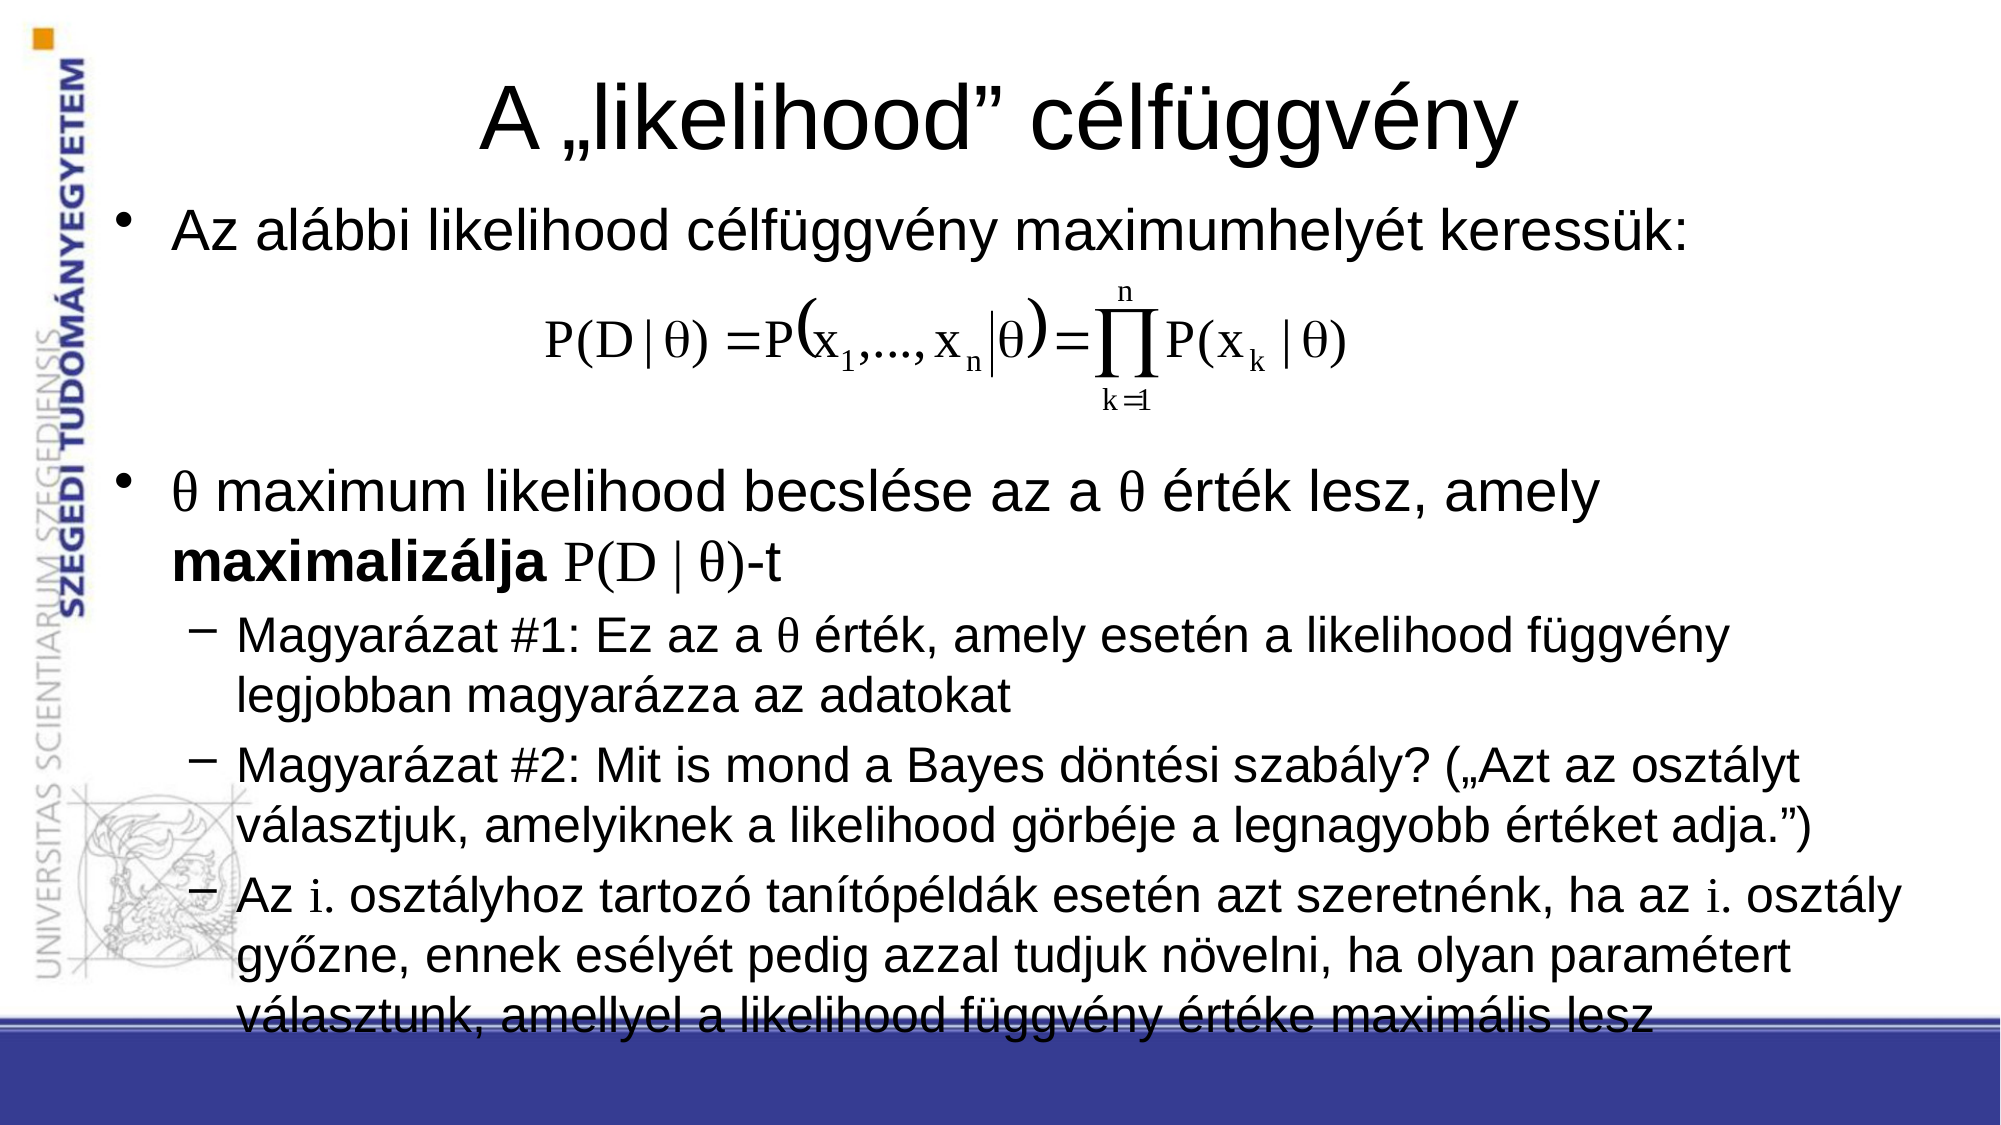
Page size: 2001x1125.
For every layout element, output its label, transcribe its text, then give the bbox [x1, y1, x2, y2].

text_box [536, 266, 1359, 421]
list Az alábbi likelihood célfüggvény maximumhelyét keressük: θ maximum likelihood becslése az a θ érték lesz, amely maximalizálja P(D | θ)-t Magyarázat #1: Ez az a θ érték, amely esetén a likelihood függvény legjobban magyarázza az adatokat Magyarázat #2: Mit is mond a Bayes döntési szabály? („Azt az osztályt választjuk, amelyiknek a likelihood görbéje a legnagyobb értéket adja.”) Az i. osztályhoz tartozó tanítópéldák esetén azt szeretnénk, ha az i. osztály győzne, ennek esélyét pedig azzal tudjuk növelni, ha olyan paramétert választunk, amellyel a likelihood függvény értéke maximális lesz [99, 184, 1945, 927]
title A „likelihood” célfüggvény [99, 19, 1900, 184]
picture [0, 0, 2001, 1125]
